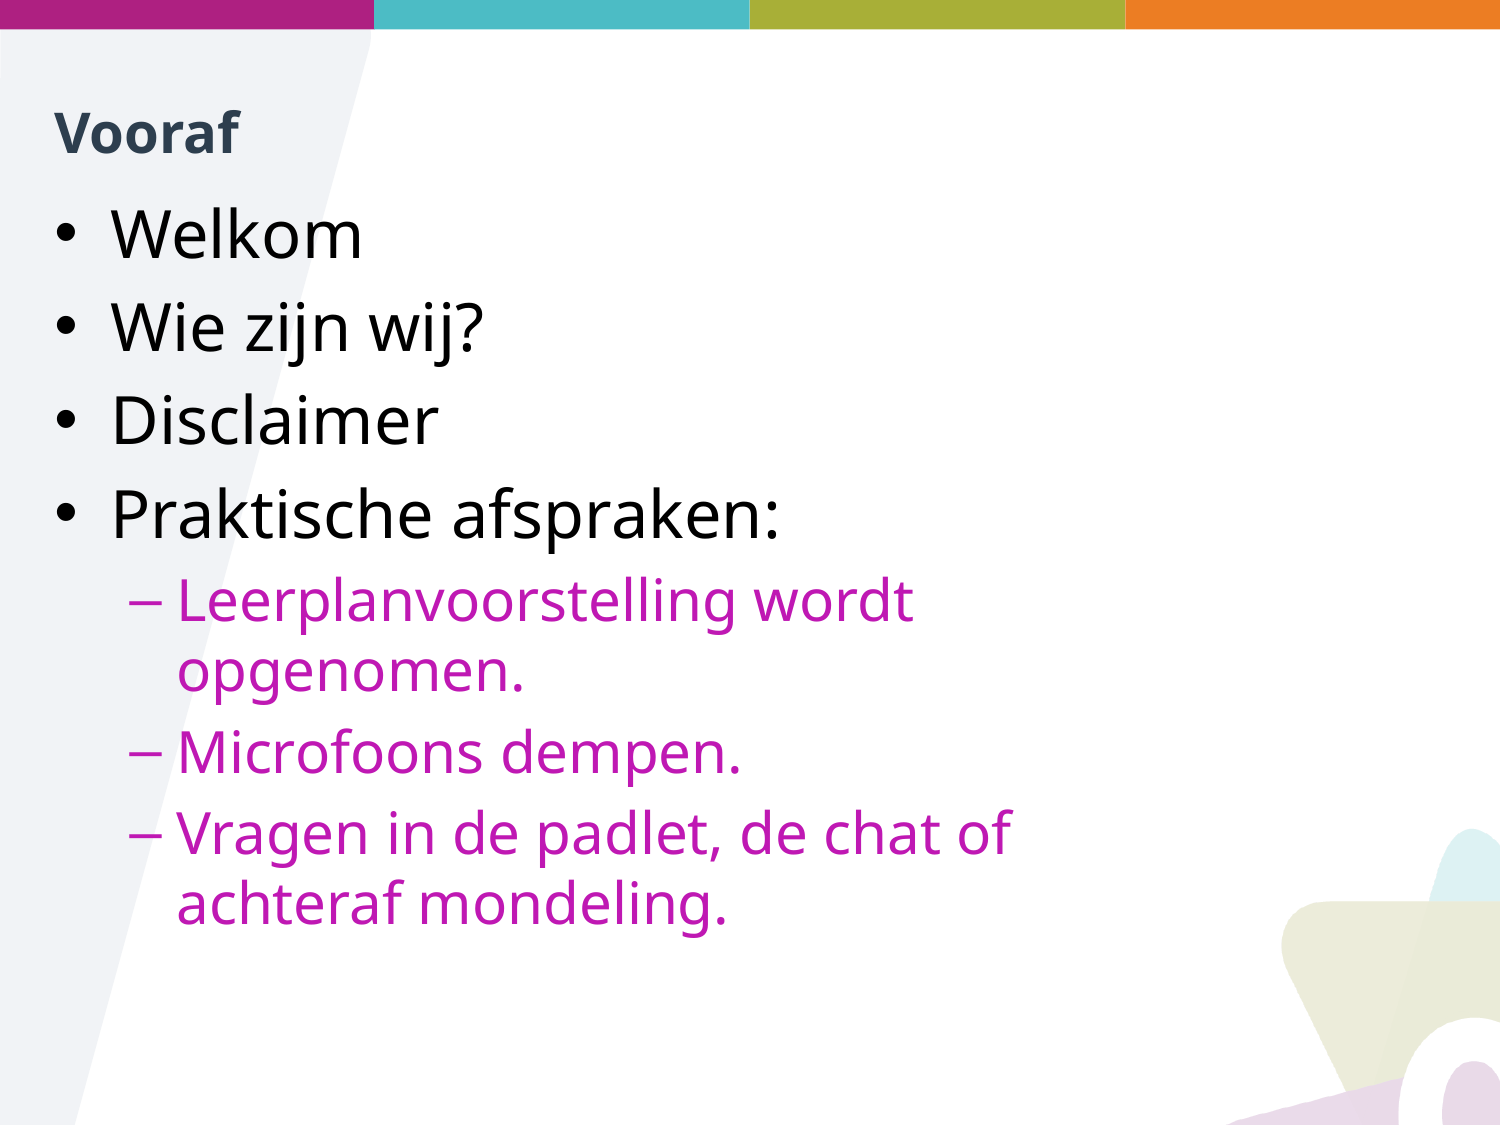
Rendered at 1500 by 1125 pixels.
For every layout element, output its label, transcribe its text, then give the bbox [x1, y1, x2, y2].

title Vooraf [39, 77, 1245, 184]
list Welkom Wie zijn wij? Disclaimer Praktische afspraken: Leerplanvoorstelling wordt opgenomen. Microfoons dempen. Vragen in de padlet, de chat of achteraf mondeling. [39, 184, 1245, 1008]
